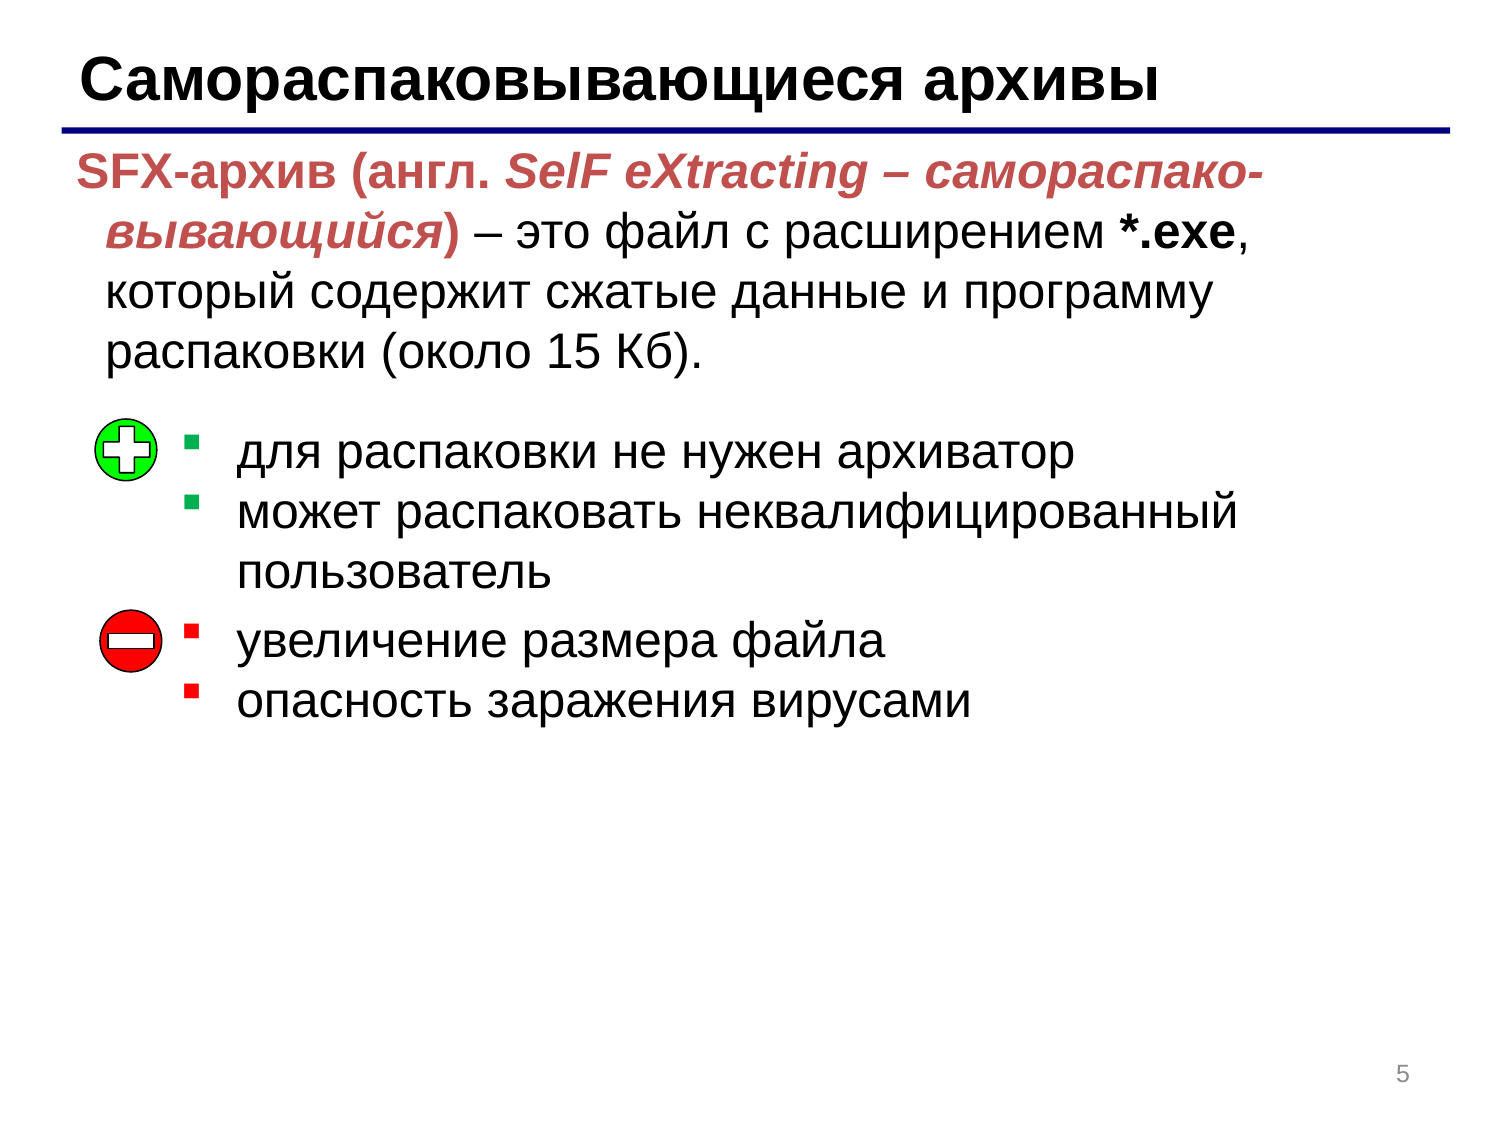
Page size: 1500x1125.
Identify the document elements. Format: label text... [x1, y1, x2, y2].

text_box увеличение размера файла опасность заражения вирусами [165, 628, 1099, 707]
text_box для распаковки не нужен архиватор может распаковать неквалифицированный пользователь [165, 411, 1500, 512]
slide_number 5 [1074, 1042, 1425, 1103]
text_box SFX-архив (англ. SelF eXtracting – самораспако-вывающийся) – это файл с расширением *.exe, который содержит сжатые данные и программу распаковки (около 15 Кб). [61, 131, 1444, 387]
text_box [99, 609, 162, 673]
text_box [94, 418, 157, 481]
text_box Самораспаковывающиеся архивы [64, 31, 1401, 121]
